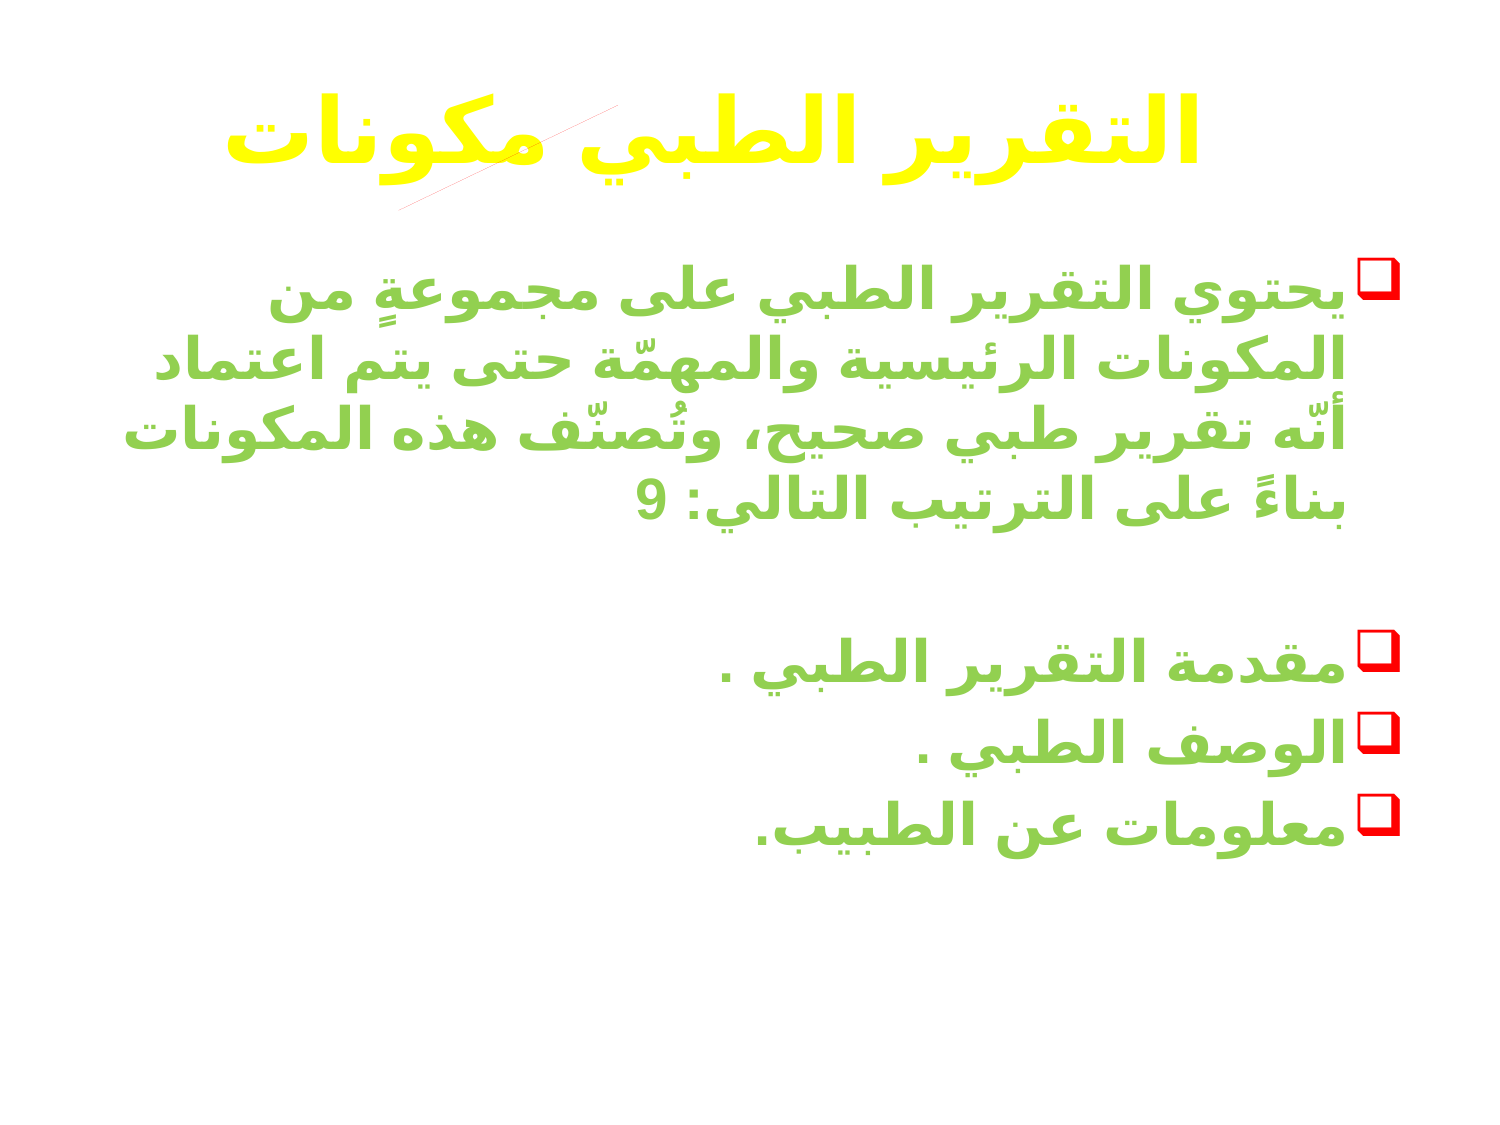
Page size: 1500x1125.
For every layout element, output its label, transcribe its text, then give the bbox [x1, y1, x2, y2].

text_box [397, 103, 619, 213]
title التقرير الطبي مكونات [70, 71, 1383, 182]
list يحتوي التقرير الطبي على مجموعةٍ من المكونات الرئيسية والمهمّة حتى يتم اعتماد أنّه تقرير طبي صحيح، وتُصنّف هذه المكونات بناءً على الترتيب التالي: 9 مقدمة التقرير الطبي . الوصف الطبي . معلومات عن الطبيب. [70, 244, 1421, 954]
